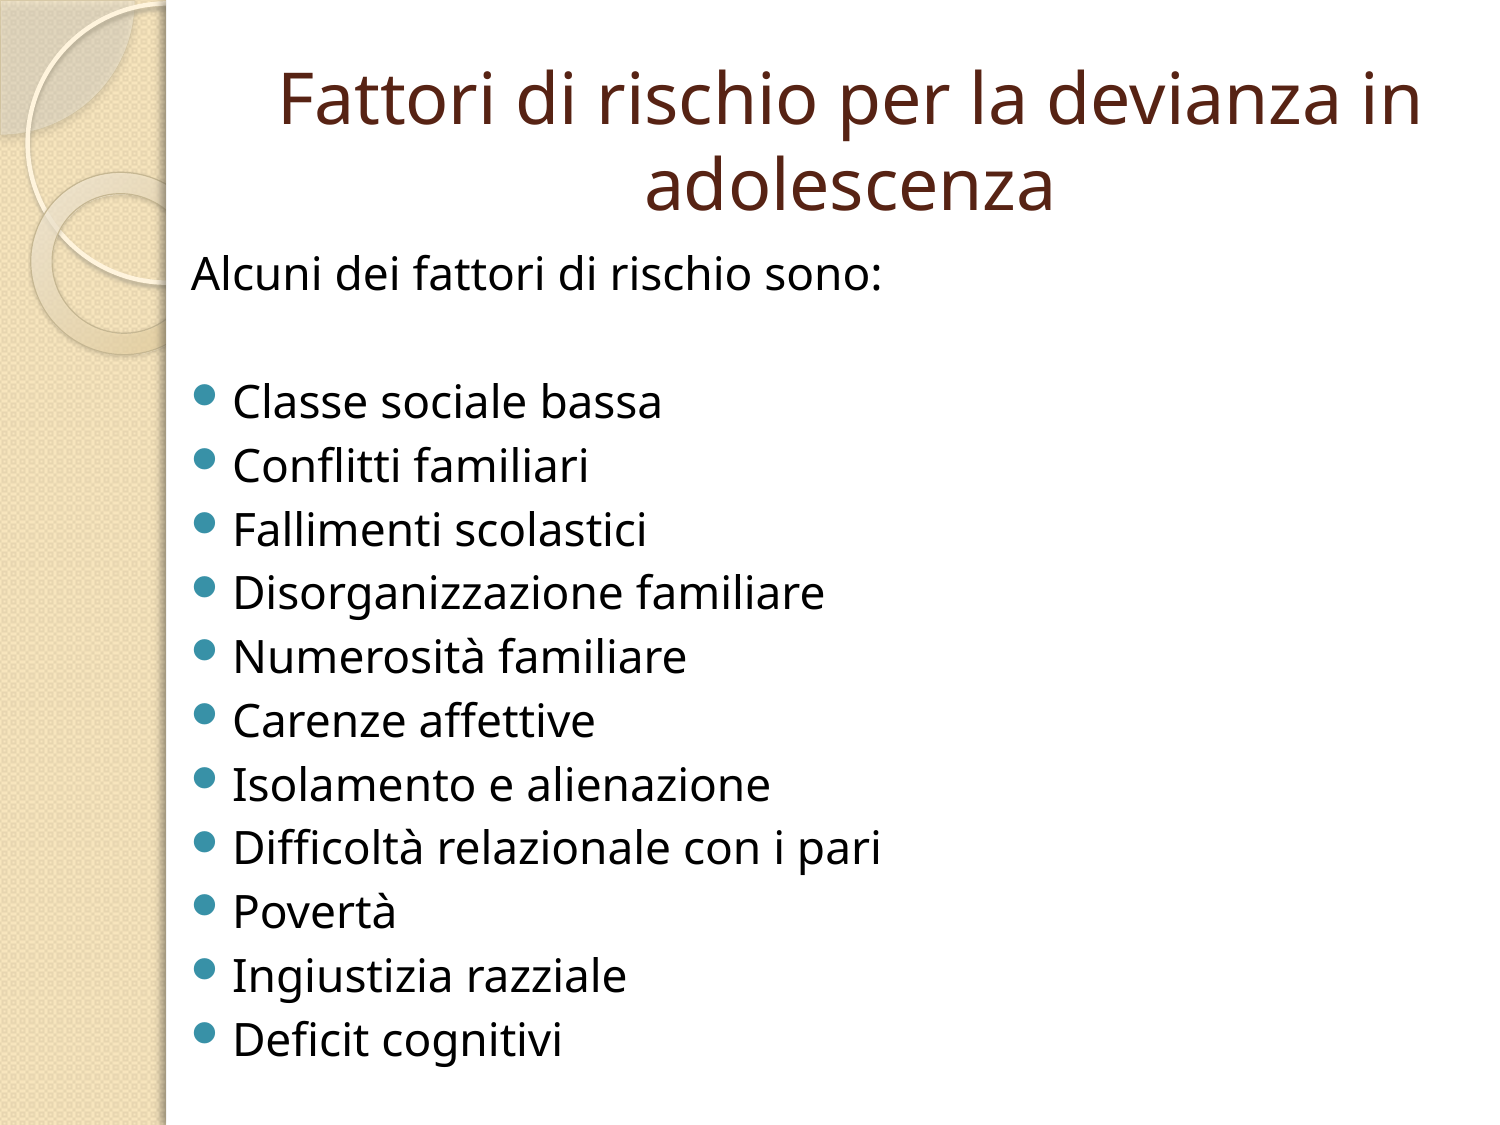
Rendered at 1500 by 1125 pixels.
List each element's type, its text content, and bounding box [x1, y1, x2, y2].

title Fattori di rischio per la devianza in adolescenza [235, 45, 1466, 233]
list Alcuni dei fattori di rischio sono: Classe sociale bassa Conflitti familiari Fallimenti scolastici Disorganizzazione familiare Numerosità familiare Carenze affettive Isolamento e alienazione Difficoltà relazionale con i pari Povertà Ingiustizia razziale Deficit cognitivi [164, 237, 1466, 1079]
